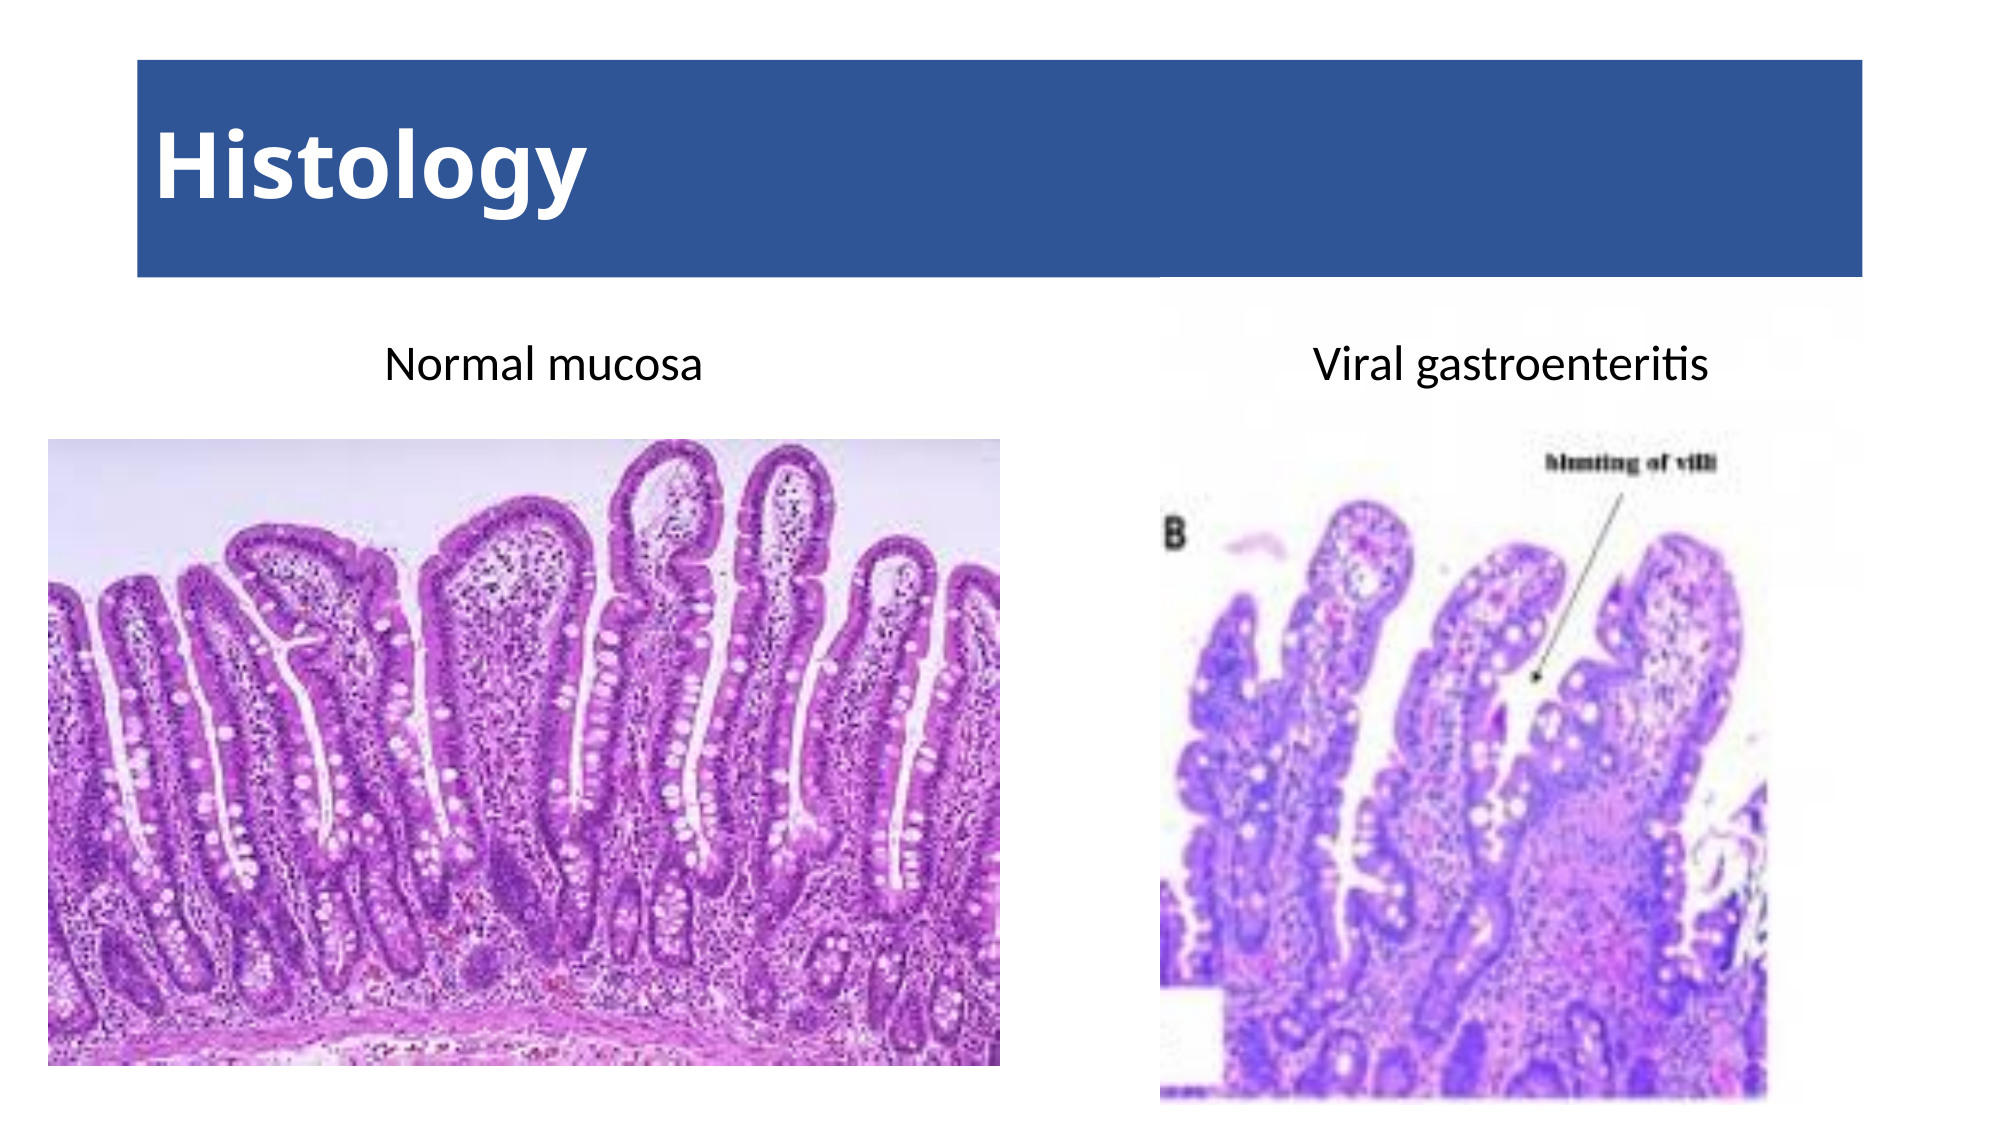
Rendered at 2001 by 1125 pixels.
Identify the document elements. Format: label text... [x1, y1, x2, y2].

text_box Normal mucosa [369, 323, 719, 399]
picture [1160, 277, 1863, 1105]
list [48, 439, 1000, 1066]
title Histology [137, 59, 1863, 278]
